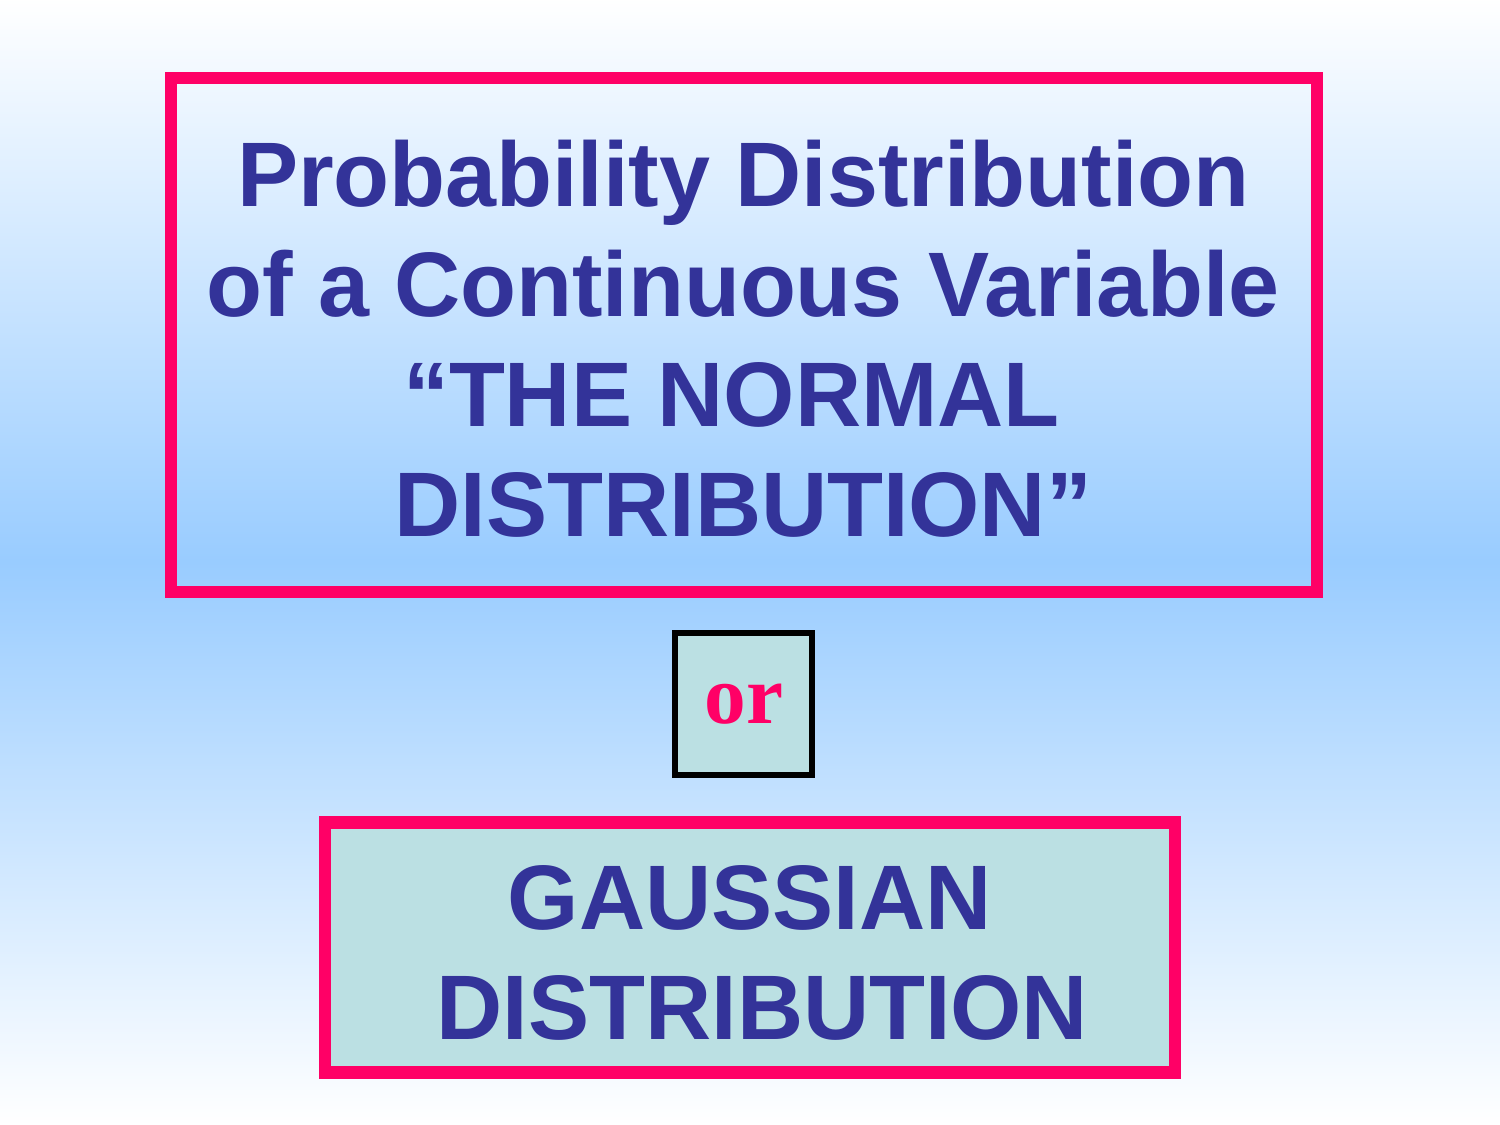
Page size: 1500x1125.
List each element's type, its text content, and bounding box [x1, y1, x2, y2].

text_box GAUSSIAN DISTRIBUTION [324, 822, 1175, 1073]
text_box or [674, 633, 813, 776]
title Probability Distribution of a Continuous Variable “THE NORMAL DISTRIBUTION” [170, 77, 1318, 593]
